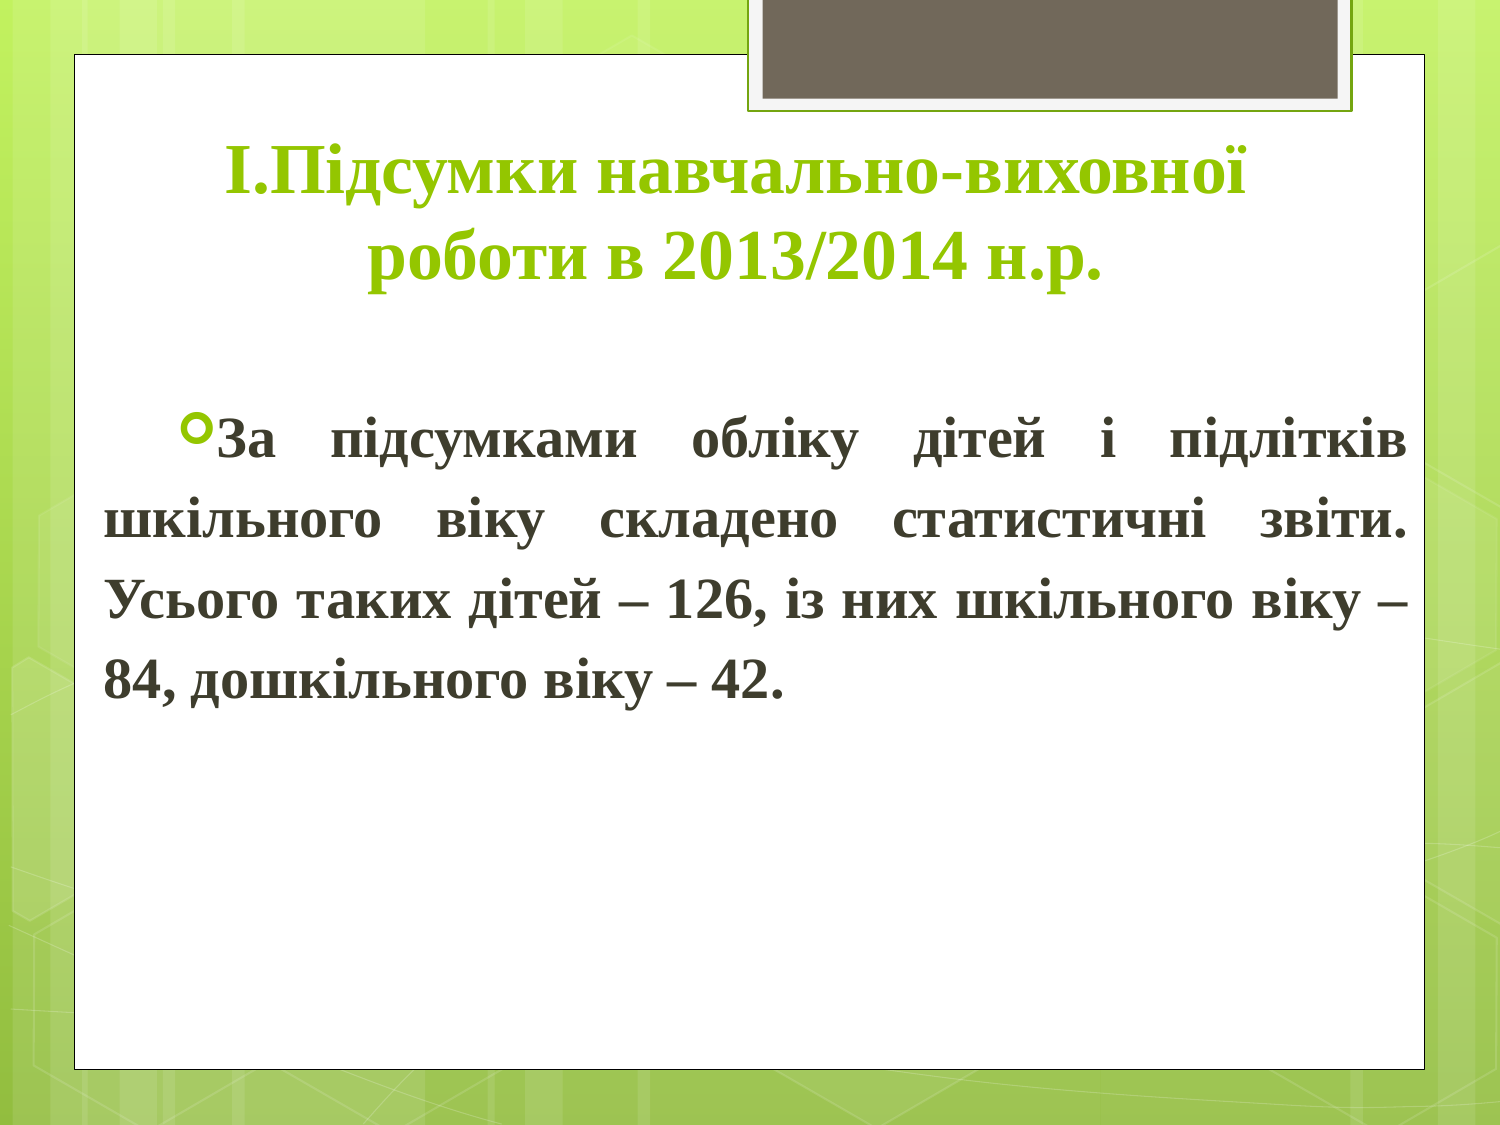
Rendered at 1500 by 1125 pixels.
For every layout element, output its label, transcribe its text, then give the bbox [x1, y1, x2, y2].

list За підсумками обліку дітей і підлітків шкільного віку складено статистичні звіти. Усього таких дітей – 126, із них шкільного віку – 84, дошкільного віку – 42. [88, 381, 1424, 764]
title І.Підсумки навчально-виховної роботи в 2013/2014 н.р. [112, 113, 1359, 302]
